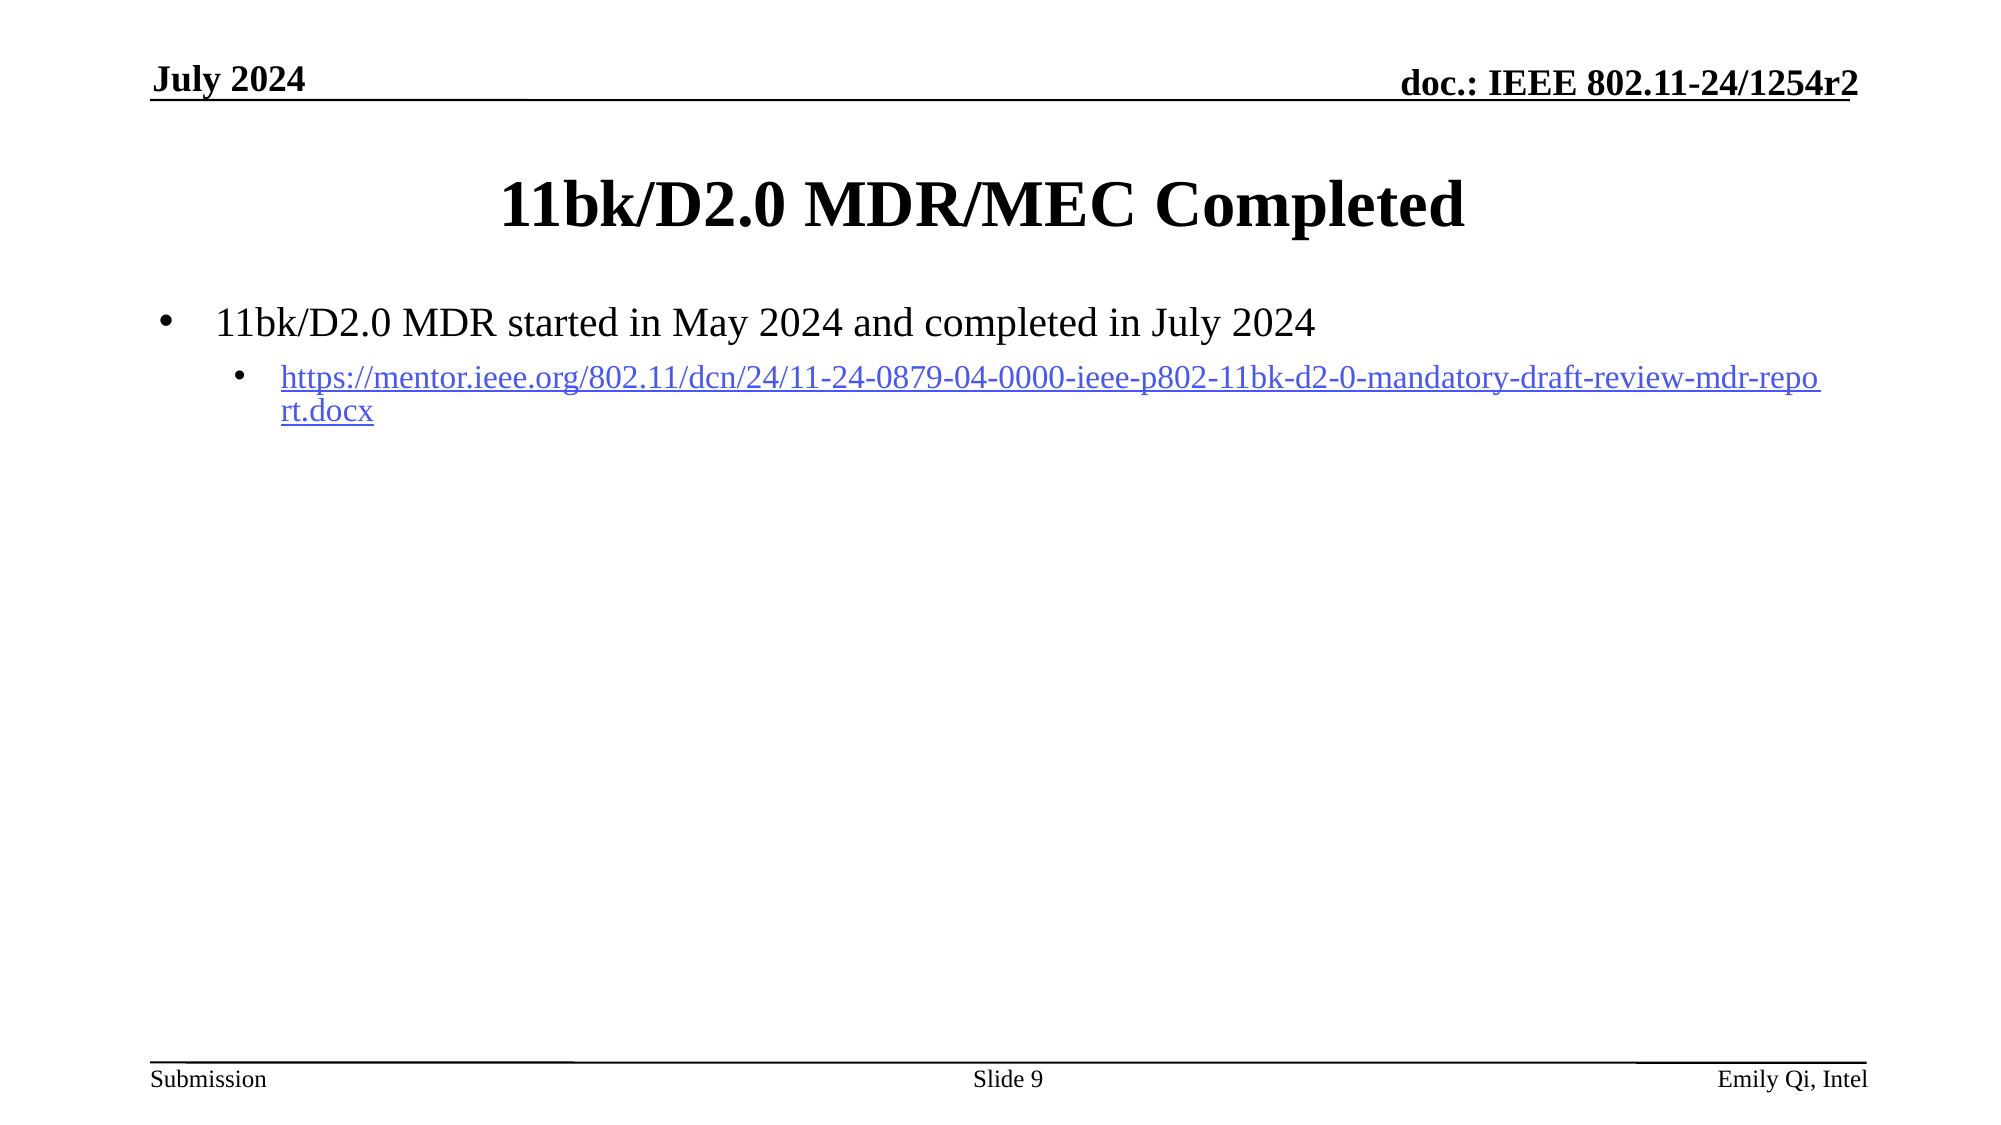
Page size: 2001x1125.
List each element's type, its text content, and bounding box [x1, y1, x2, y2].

footer Emily Qi, Intel [1171, 1061, 1869, 1093]
slide_number Slide 9 [950, 1061, 1067, 1123]
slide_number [152, 54, 563, 100]
title 11bk/D2.0 MDR/MEC Completed [149, 112, 1850, 288]
list 11bk/D2.0 MDR started in May 2024 and completed in July 2024 https://mentor.ieee.org/802.11/dcn/24/11-24-0879-04-0000-ieee-p802-11bk-d2-0-mandatory-draft-review-mdr-report.docx [143, 286, 1844, 1063]
